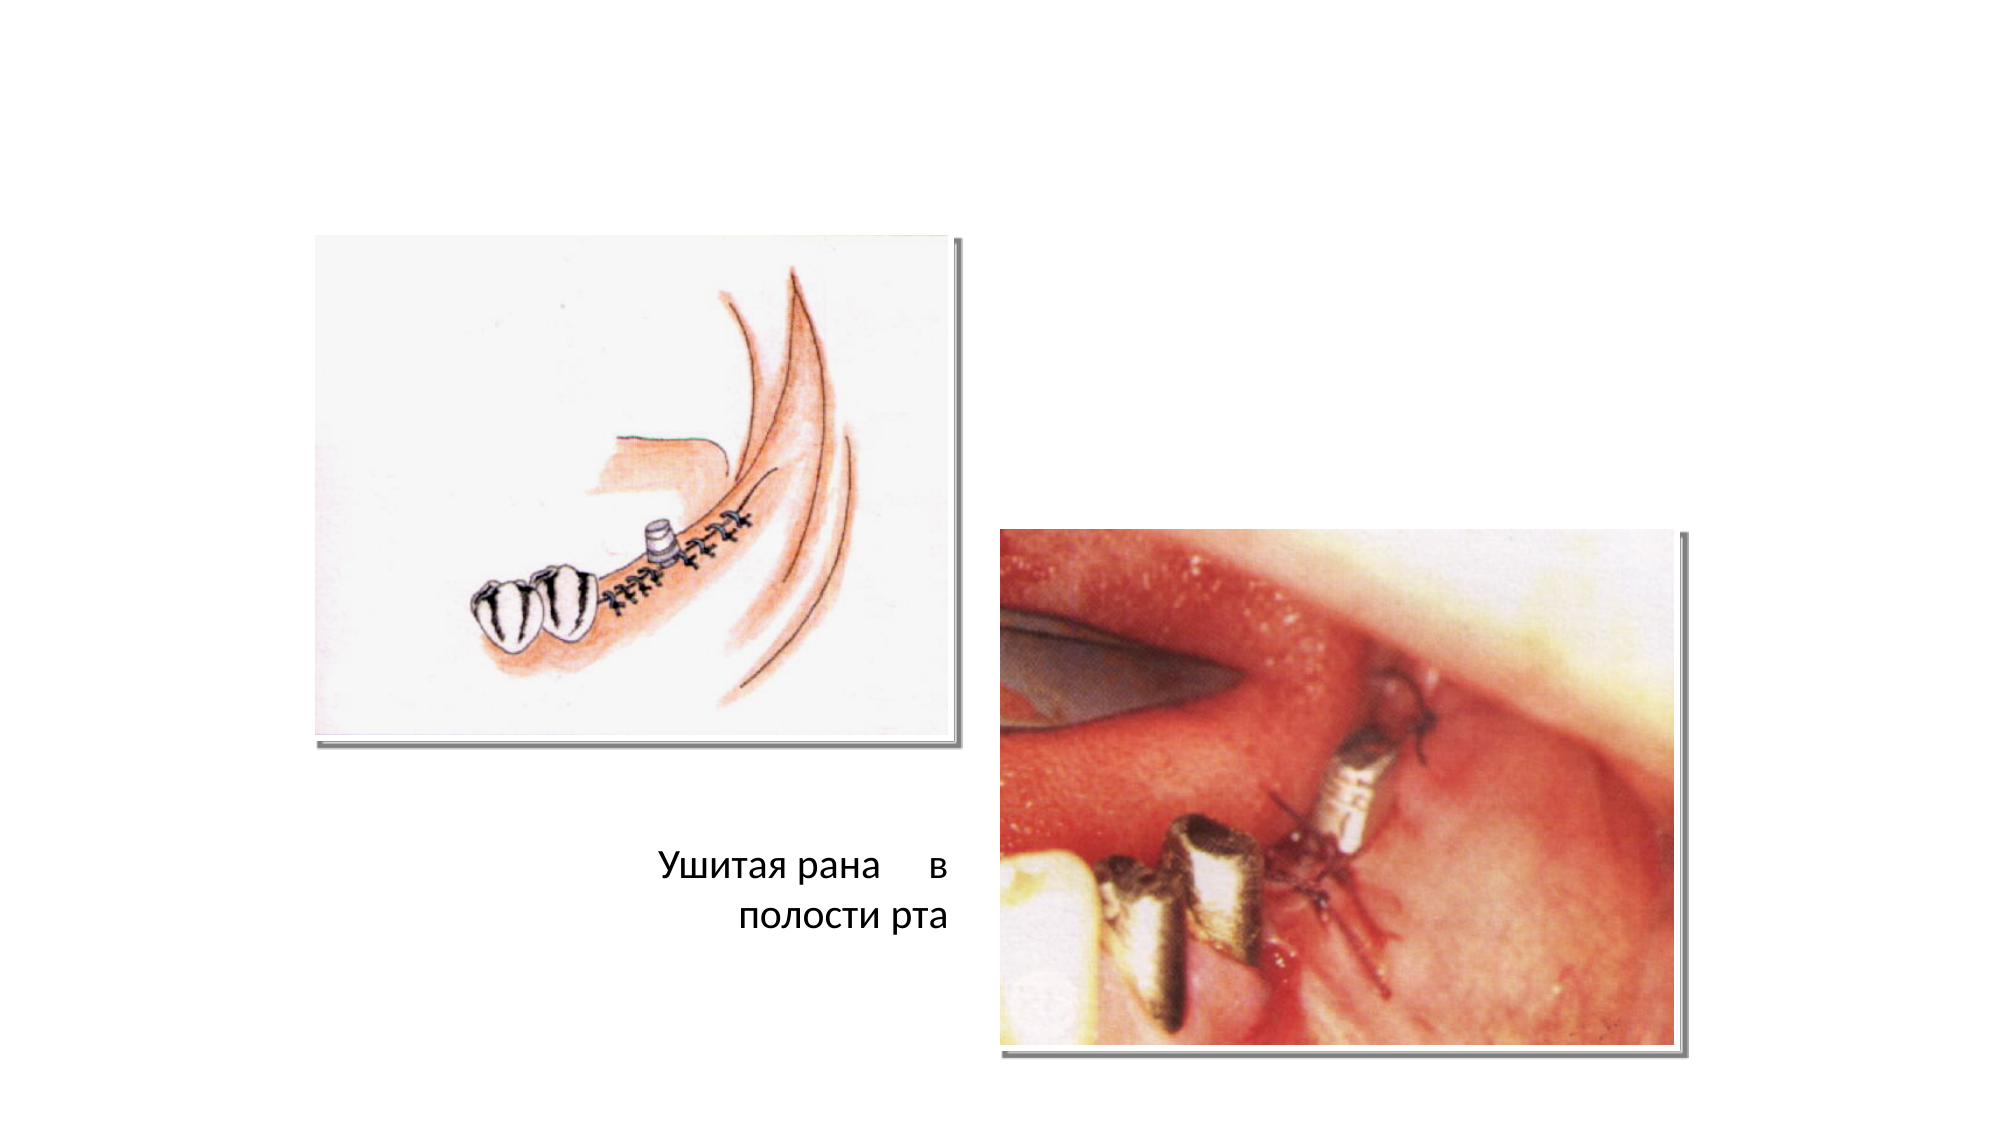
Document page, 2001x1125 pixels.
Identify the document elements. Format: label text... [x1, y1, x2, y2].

text_box Ушитая рана в полости рта [589, 829, 964, 945]
picture [314, 235, 948, 736]
picture [999, 529, 1674, 1045]
